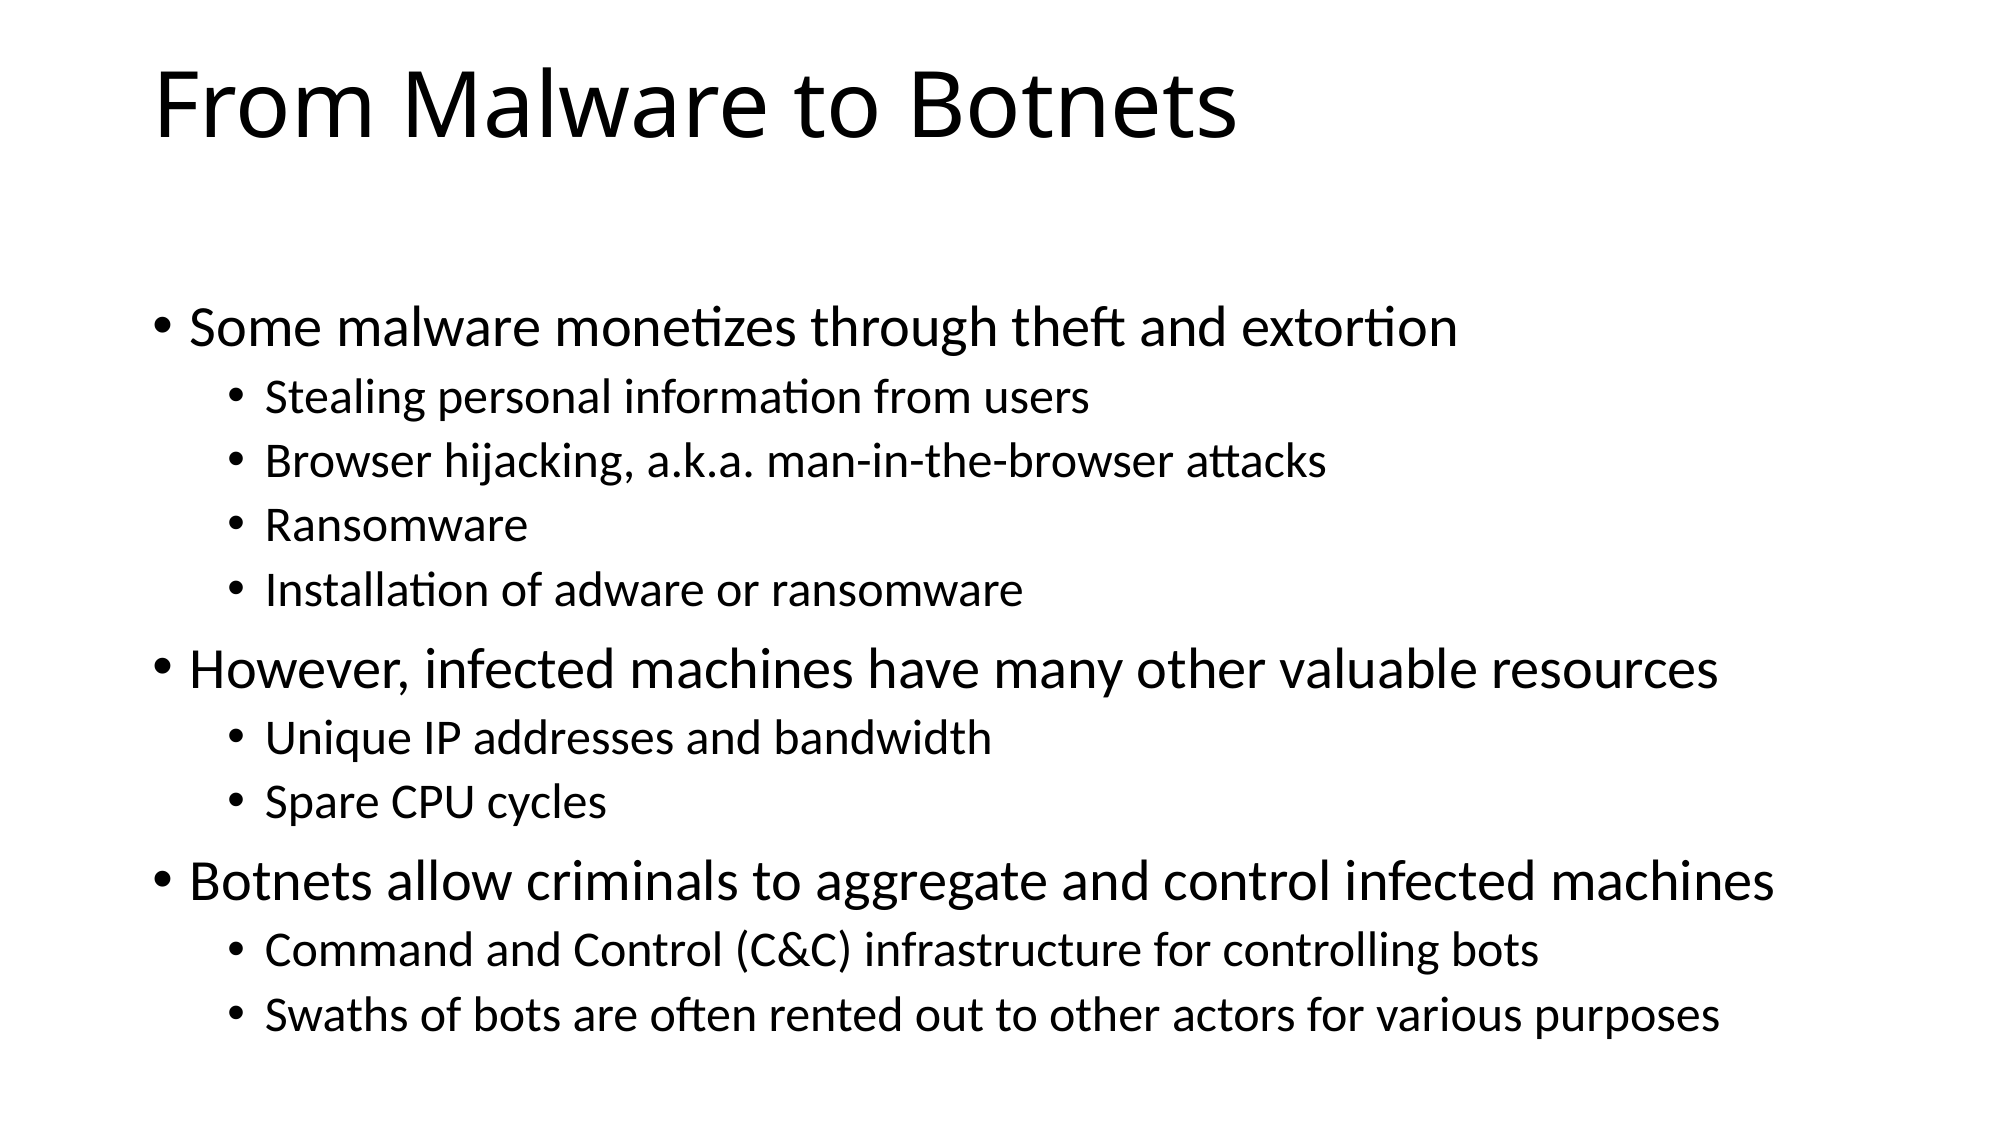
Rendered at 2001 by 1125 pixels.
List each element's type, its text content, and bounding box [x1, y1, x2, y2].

list Some malware monetizes through theft and extortion Stealing personal information from users Browser hijacking, a.k.a. man-in-the-browser attacks Ransomware Installation of adware or ransomware However, infected machines have many other valuable resources Unique IP addresses and bandwidth Spare CPU cycles Botnets allow criminals to aggregate and control infected machines Command and Control (C&C) infrastructure for controlling bots Swaths of bots are often rented out to other actors for various purposes [137, 230, 1863, 1108]
title From Malware to Botnets [137, 0, 1863, 217]
